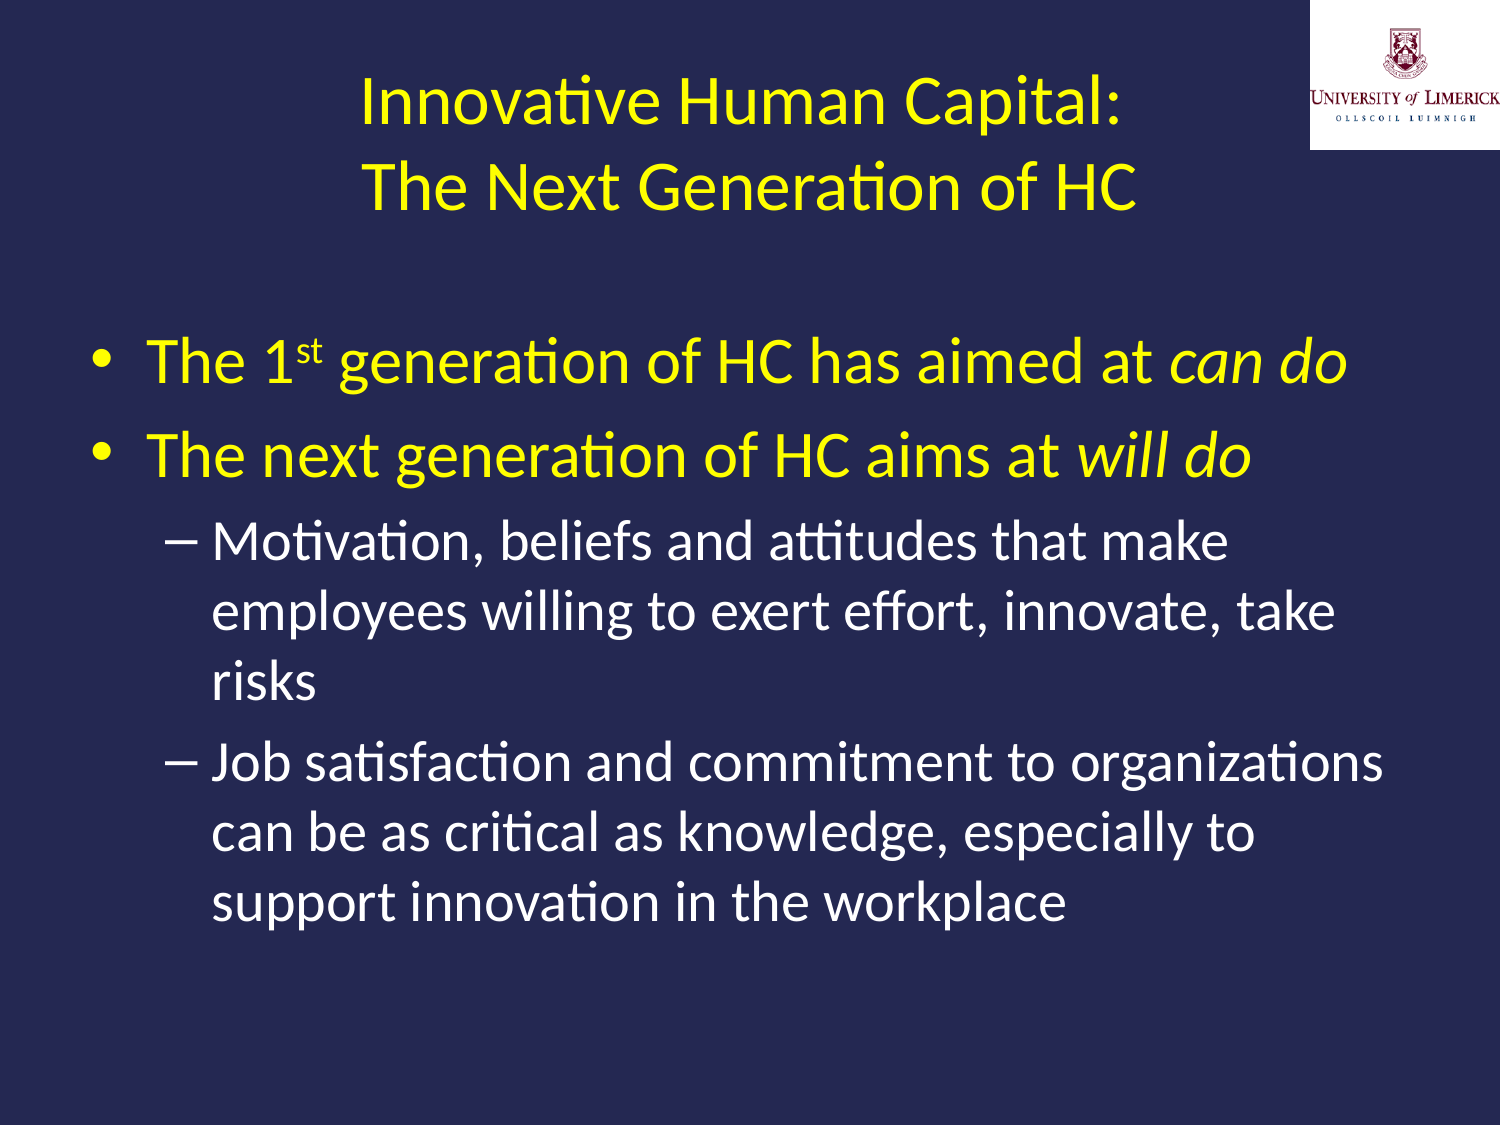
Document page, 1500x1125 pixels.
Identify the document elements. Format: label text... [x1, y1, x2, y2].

list The 1st generation of HC has aimed at can do The next generation of HC aims at will do Motivation, beliefs and attitudes that make employees willing to exert effort, innovate, take risks Job satisfaction and commitment to organizations can be as critical as knowledge, especially to support innovation in the workplace [75, 309, 1425, 1005]
title Innovative Human Capital: The Next Generation of HC [75, 45, 1425, 233]
picture [1310, 0, 1500, 150]
